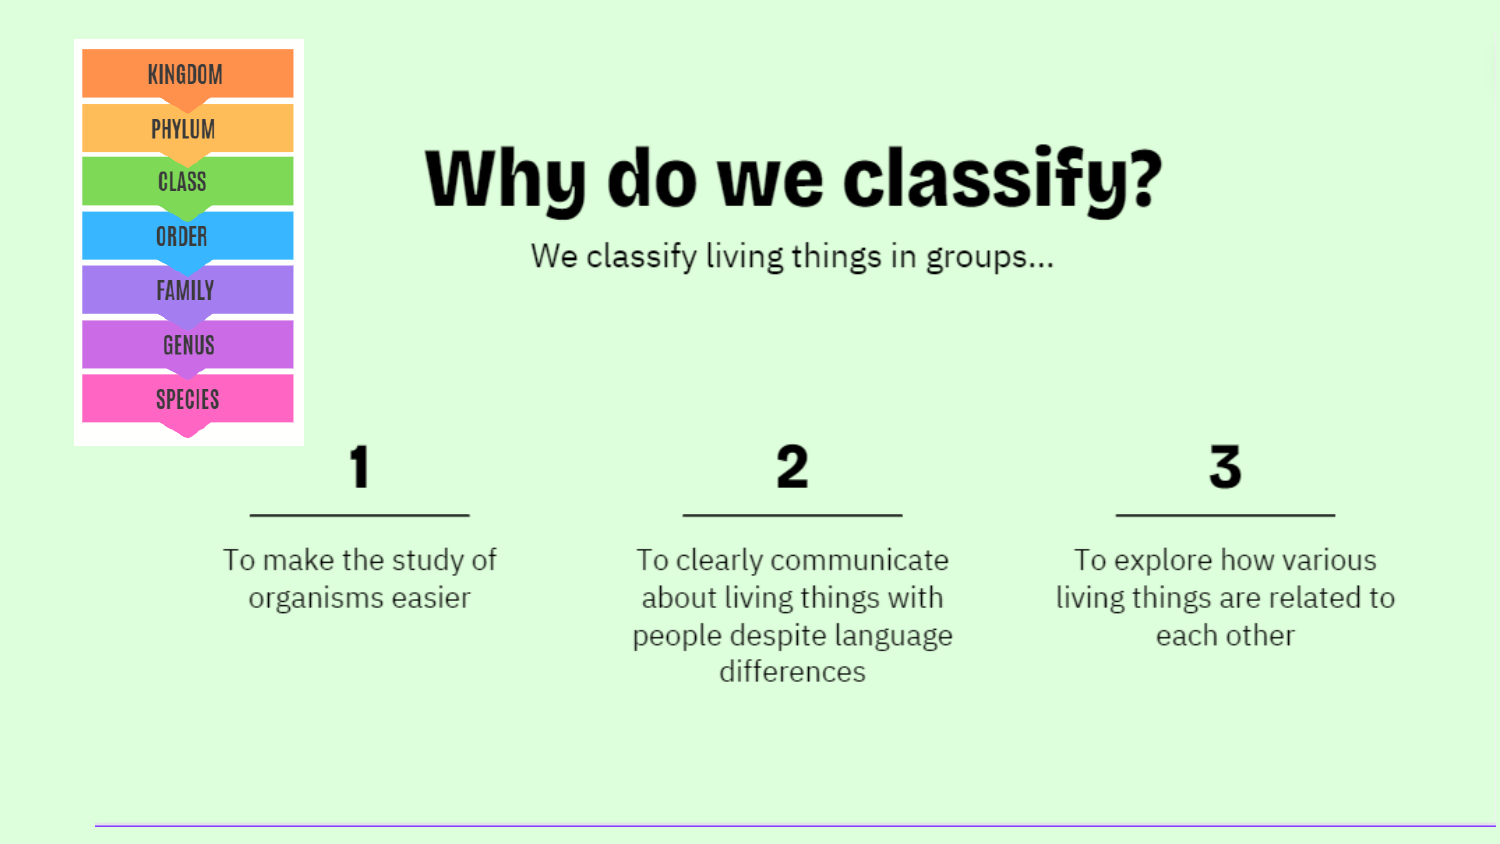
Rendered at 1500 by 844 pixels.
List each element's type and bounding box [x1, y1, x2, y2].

picture [74, 32, 1497, 828]
